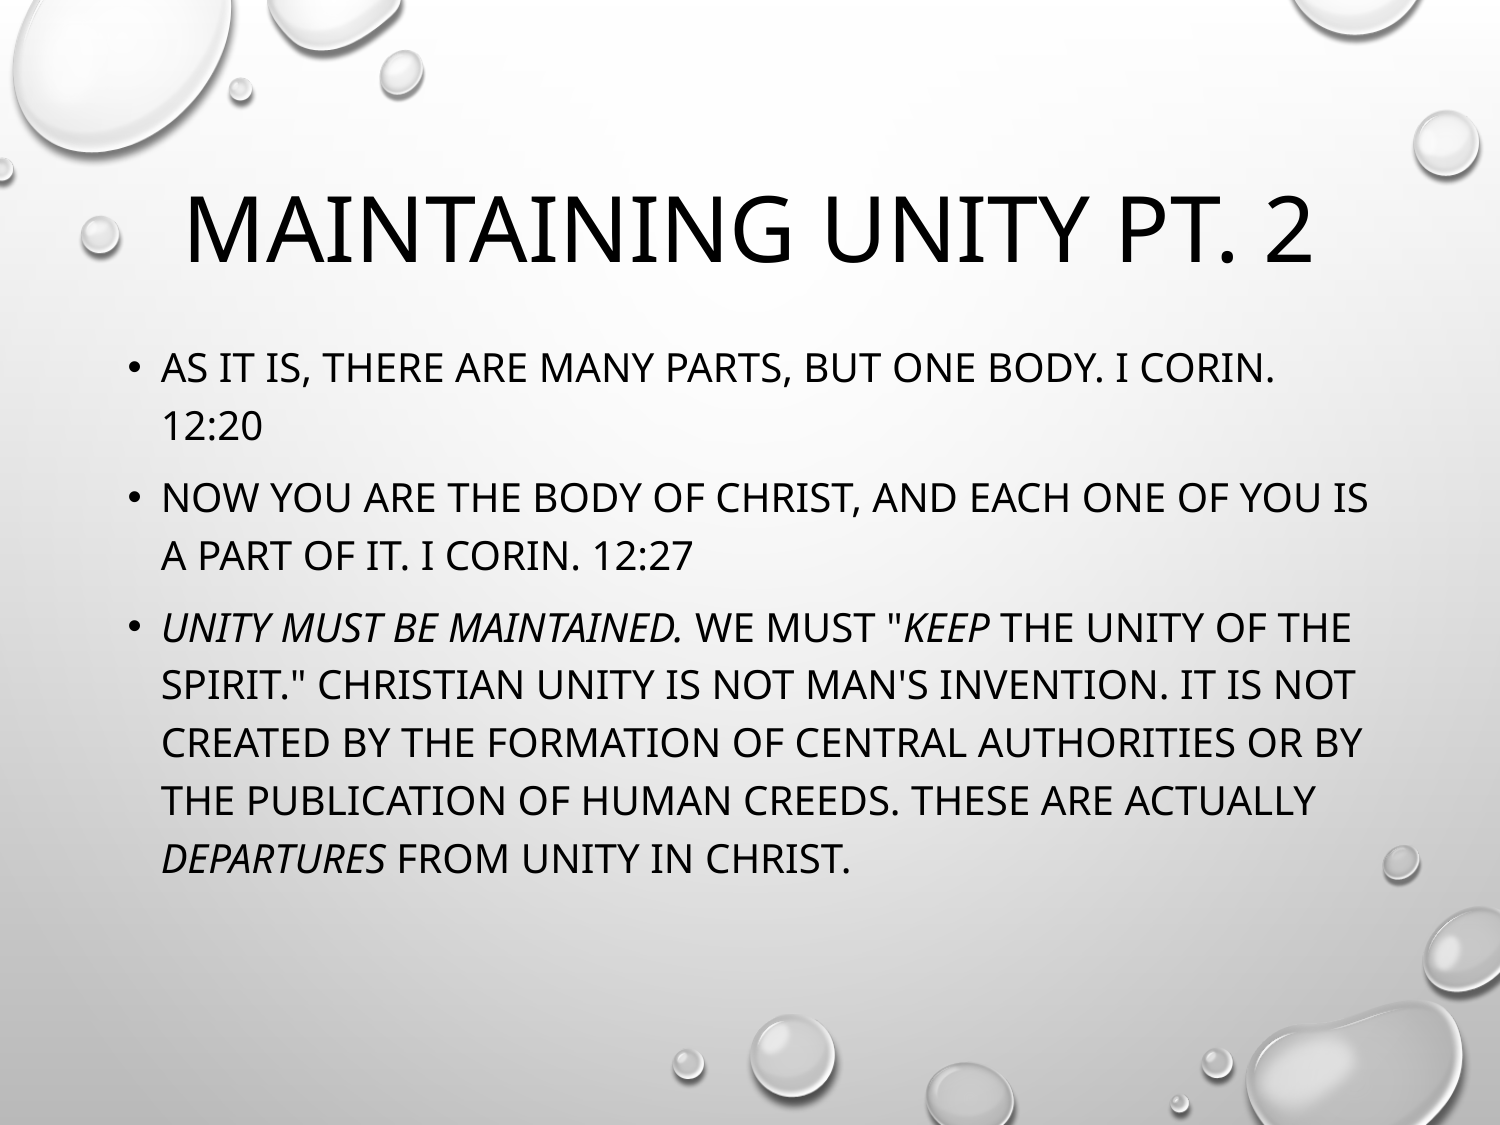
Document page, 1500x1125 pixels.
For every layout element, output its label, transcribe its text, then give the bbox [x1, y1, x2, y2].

list As it is, there are many parts, but one body. I Corin. 12:20 Now you are the body of Christ, and each one of you is a part of it. I Corin. 12:27 Unity must be maintained. We must "keep the unity of the Spirit." Christian unity is not man's invention. It is not created by the formation of central authorities or by the publication of human creeds. These are actually departures from unity in Christ. [112, 324, 1388, 950]
title Maintaining Unity pt. 2 [112, 101, 1388, 324]
picture [0, 0, 1500, 1125]
